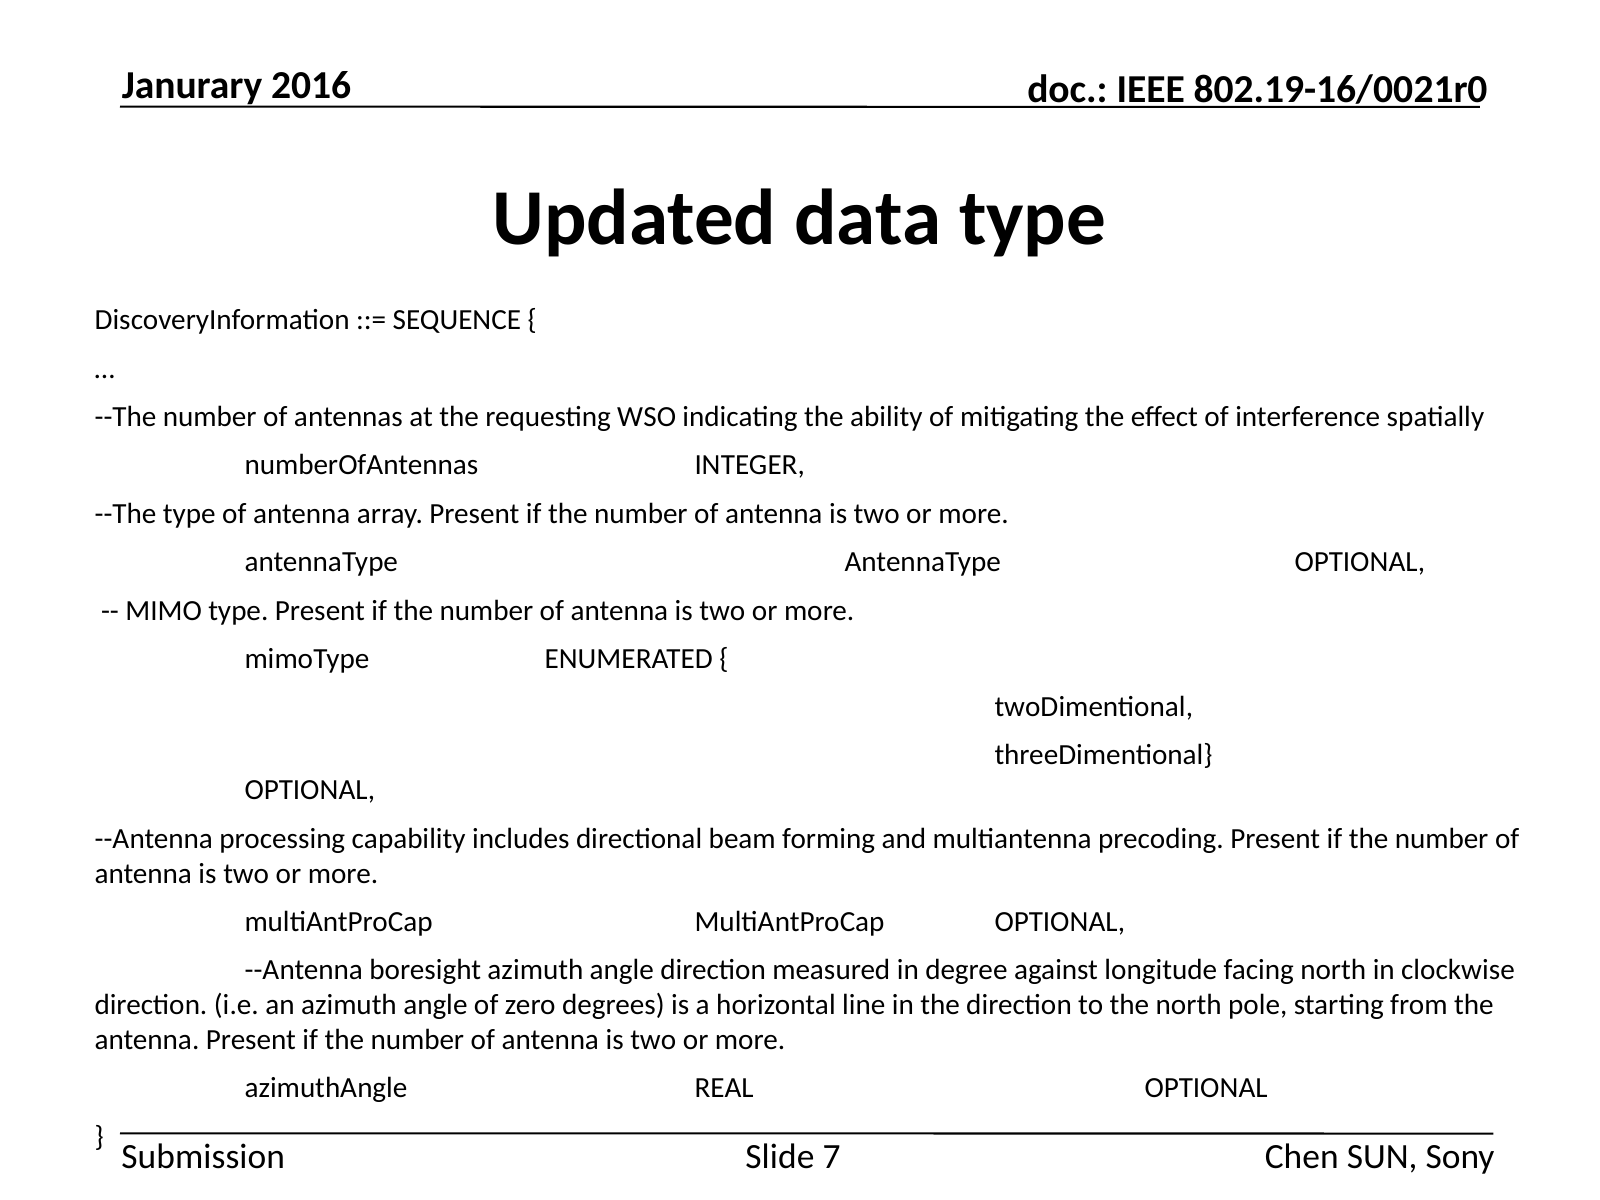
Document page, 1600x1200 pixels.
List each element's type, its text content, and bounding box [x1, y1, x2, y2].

title Updated data type [119, 119, 1480, 293]
list DiscoveryInformation ::= SEQUENCE { … --The number of antennas at the requesting WSO indicating the ability of mitigating the effect of interference spatially numberOfAntennas INTEGER, --The type of antenna array. Present if the number of antenna is two or more. antennaType AntennaType OPTIONAL, -- MIMO type. Present if the number of antenna is two or more. mimoType ENUMERATED { twoDimentional, threeDimentional} OPTIONAL, --Antenna processing capability includes directional beam forming and multiantenna precoding. Present if the number of antenna is two or more. multiAntProCap MultiAntProCap OPTIONAL, --Antenna boresight azimuth angle direction measured in degree against longitude facing north in clockwise direction. (i.e. an azimuth angle of zero degrees) is a horizontal line in the direction to the north pole, starting from the antenna. Present if the number of antenna is two or more. azimuthAngle REAL OPTIONAL } [79, 293, 1557, 1014]
slide_number Slide 7 [733, 1132, 854, 1197]
slide_number Janurary 2016 [121, 58, 451, 107]
footer Chen SUN, Sony [937, 1132, 1495, 1174]
